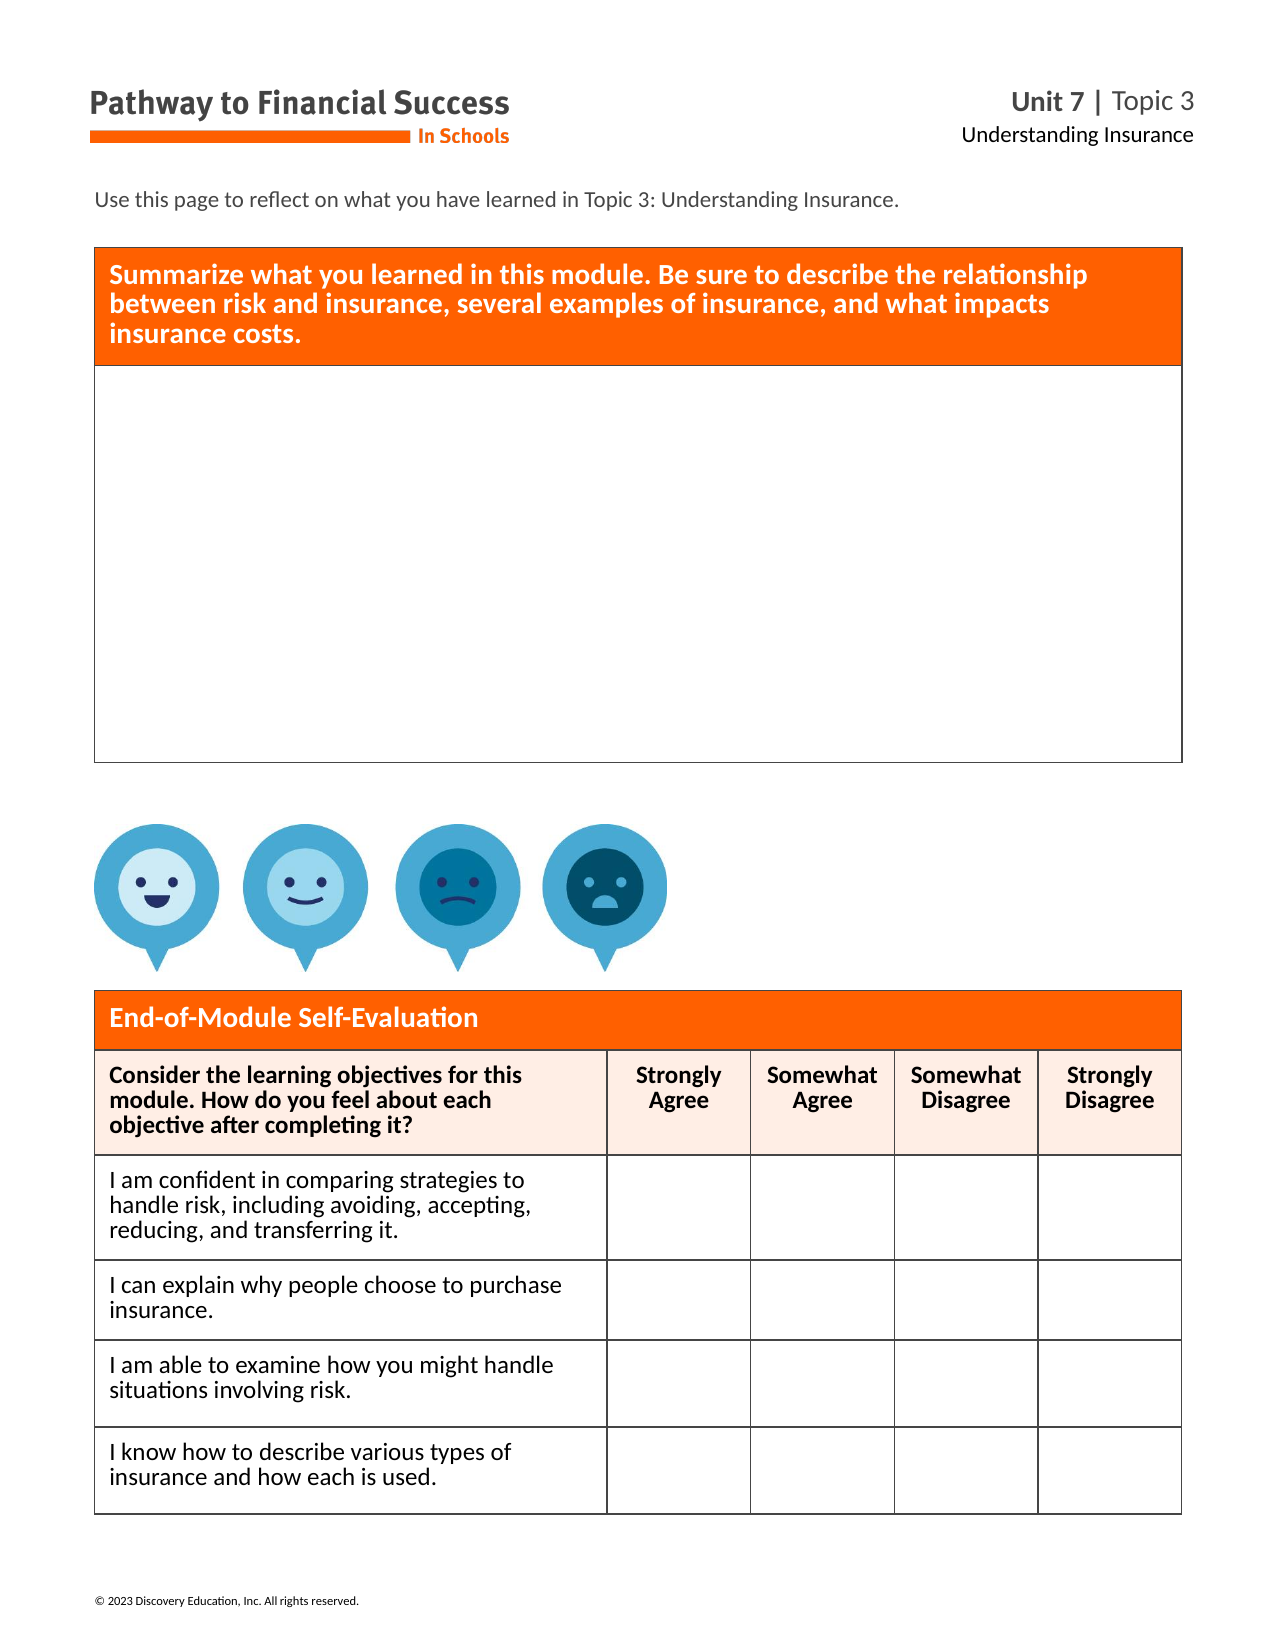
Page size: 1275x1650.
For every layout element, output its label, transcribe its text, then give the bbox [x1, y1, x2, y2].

table_cell I know how to describe various types of insurance and how each is used. [95, 1428, 606, 1513]
table_cell Strongly Agree [608, 1051, 750, 1154]
table_cell Consider the learning objectives for this module. How do you feel about each objective after completing it? [95, 1051, 606, 1154]
table_cell Strongly Disagree [1039, 1051, 1181, 1154]
table_cell [608, 1341, 750, 1426]
table_cell [895, 1428, 1037, 1513]
table_cell Somewhat Disagree [895, 1051, 1037, 1154]
table_cell [1039, 1341, 1181, 1426]
table_cell [895, 1341, 1037, 1426]
table_cell [608, 1261, 750, 1339]
table_cell [1039, 1261, 1181, 1339]
table_header End-of-Module Self-Evaluation [95, 991, 1181, 1049]
table_cell [751, 1341, 894, 1426]
table_cell [1039, 1428, 1181, 1513]
table_cell [751, 1156, 894, 1259]
table_cell [1039, 1156, 1181, 1259]
table_cell I am able to examine how you might handle situations involving risk. [95, 1341, 606, 1426]
table_cell Somewhat Agree [751, 1051, 894, 1154]
table_cell I am confident in comparing strategies to handle risk, including avoiding, accepting, reducing, and transferring it. [95, 1156, 606, 1259]
list Use this page to reflect on what you have learned in Topic 3: Understanding Insurance. [94, 180, 1182, 218]
table_cell [751, 1428, 894, 1513]
table_cell [895, 1261, 1037, 1339]
table_cell [895, 1156, 1037, 1259]
table_cell [95, 366, 1181, 762]
table_header Summarize what you learned in this module. Be sure to describe the relationship between risk and insurance, several examples of insurance, and what impacts insurance costs. [95, 248, 1181, 365]
table_cell [751, 1261, 894, 1339]
table_cell I can explain why people choose to purchase insurance. [95, 1261, 606, 1339]
picture [90, 89, 509, 143]
table_cell [608, 1156, 750, 1259]
picture [94, 824, 667, 973]
table_cell [608, 1428, 750, 1513]
